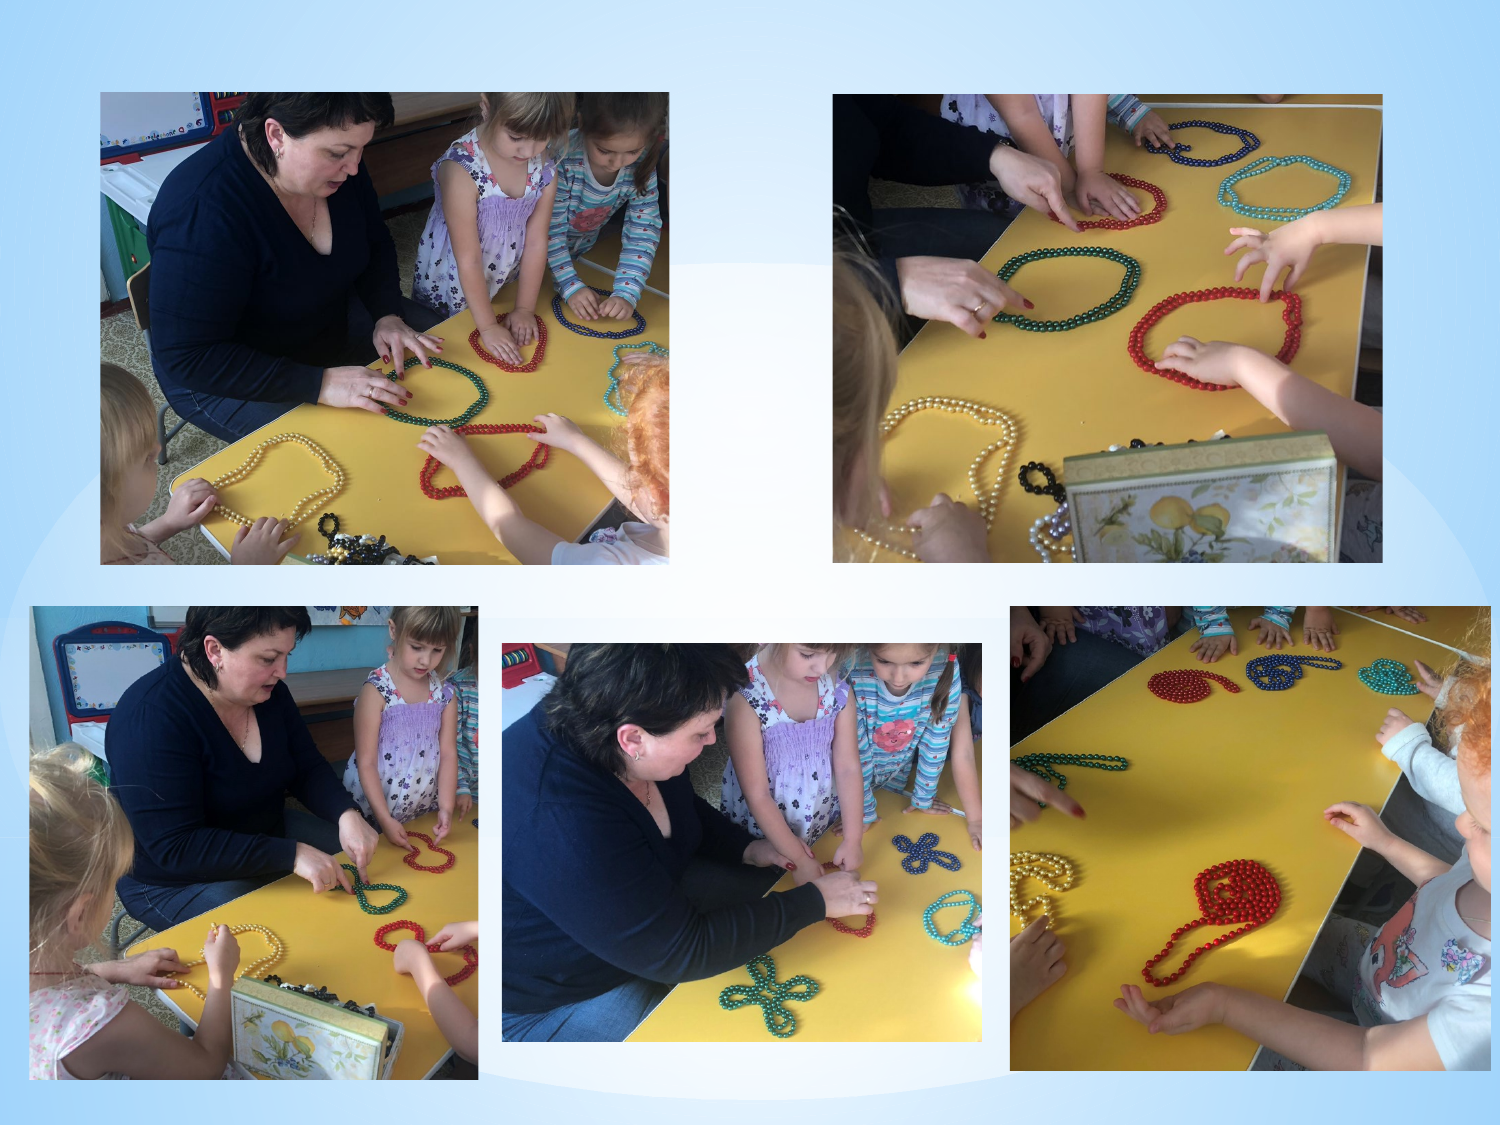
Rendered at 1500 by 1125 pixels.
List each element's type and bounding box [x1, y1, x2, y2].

picture [1009, 605, 1492, 1071]
picture [832, 94, 1383, 563]
picture [100, 91, 670, 565]
picture [501, 643, 983, 1043]
picture [29, 605, 479, 1080]
